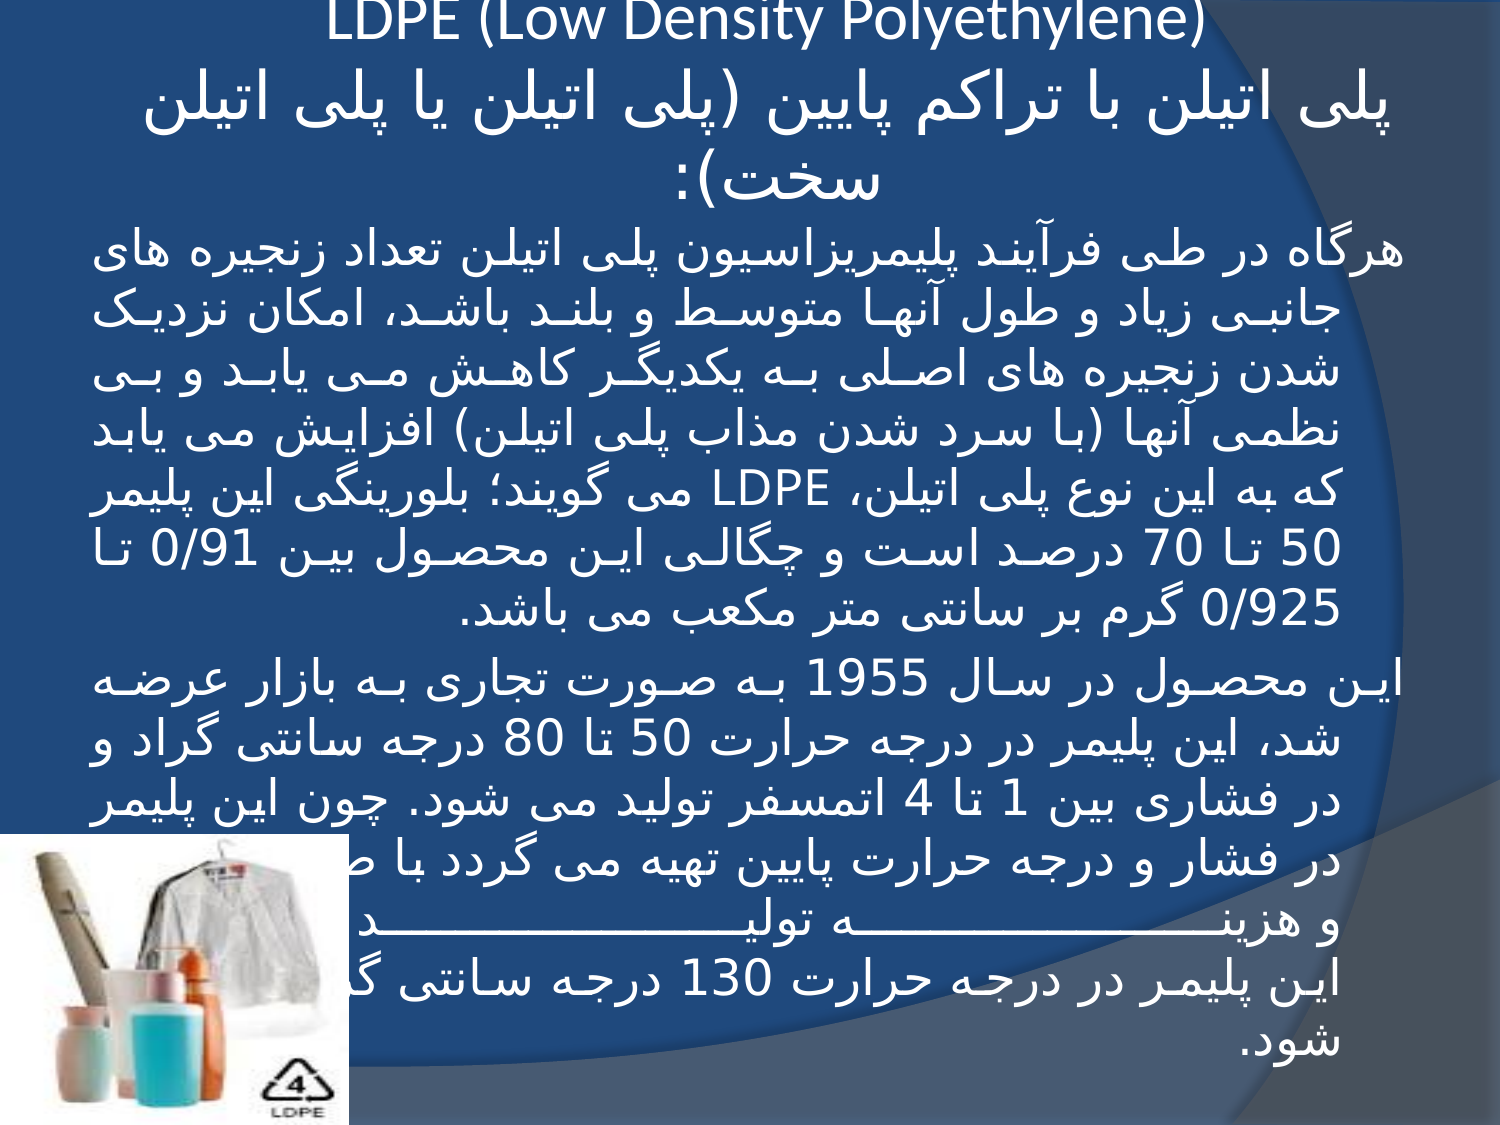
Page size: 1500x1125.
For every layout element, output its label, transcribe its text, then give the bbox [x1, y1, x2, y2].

list هرگاه در طی فرآیند پلیمریزاسیون پلی اتیلن تعداد زنجیره های جانبی زیاد و طول آنها متوسط و بلند باشد، امکان نزدیک شدن زنجیره های اصلی به یکدیگر کاهش می یابد و بی نظمی آنها (با سرد شدن مذاب پلی اتیلن) افزایش می یابد که به این نوع پلی اتیلن، LDPE می گویند؛ بلورینگی این پلیمر 50 تا 70 درصد است و چگالی این محصول بین 0/91 تا 0/925 گرم بر سانتی متر مکعب می باشد. این محصول در سال 1955 به صورت تجاری به بازار عرضه شد، این پلیمر در درجه حرارت 50 تا 80 درجه سانتی گراد و در فشاری بین 1 تا 4 اتمسفر تولید می شود. چون این پلیمر در فشار و درجه حرارت پایین تهیه می گردد با صرفه تر بوده و هزینه تولید کمتری دارد. این پلیمر در درجه حرارت 130 درجه سانتی گراد ذوب می شود. [76, 208, 1427, 1125]
picture [0, 833, 349, 1125]
title LDPE (Low Density Polyethylene) پلی اتیلن با تراکم پایین (پلی اتیلن یا پلی اتیلن سخت): [76, 30, 1459, 235]
